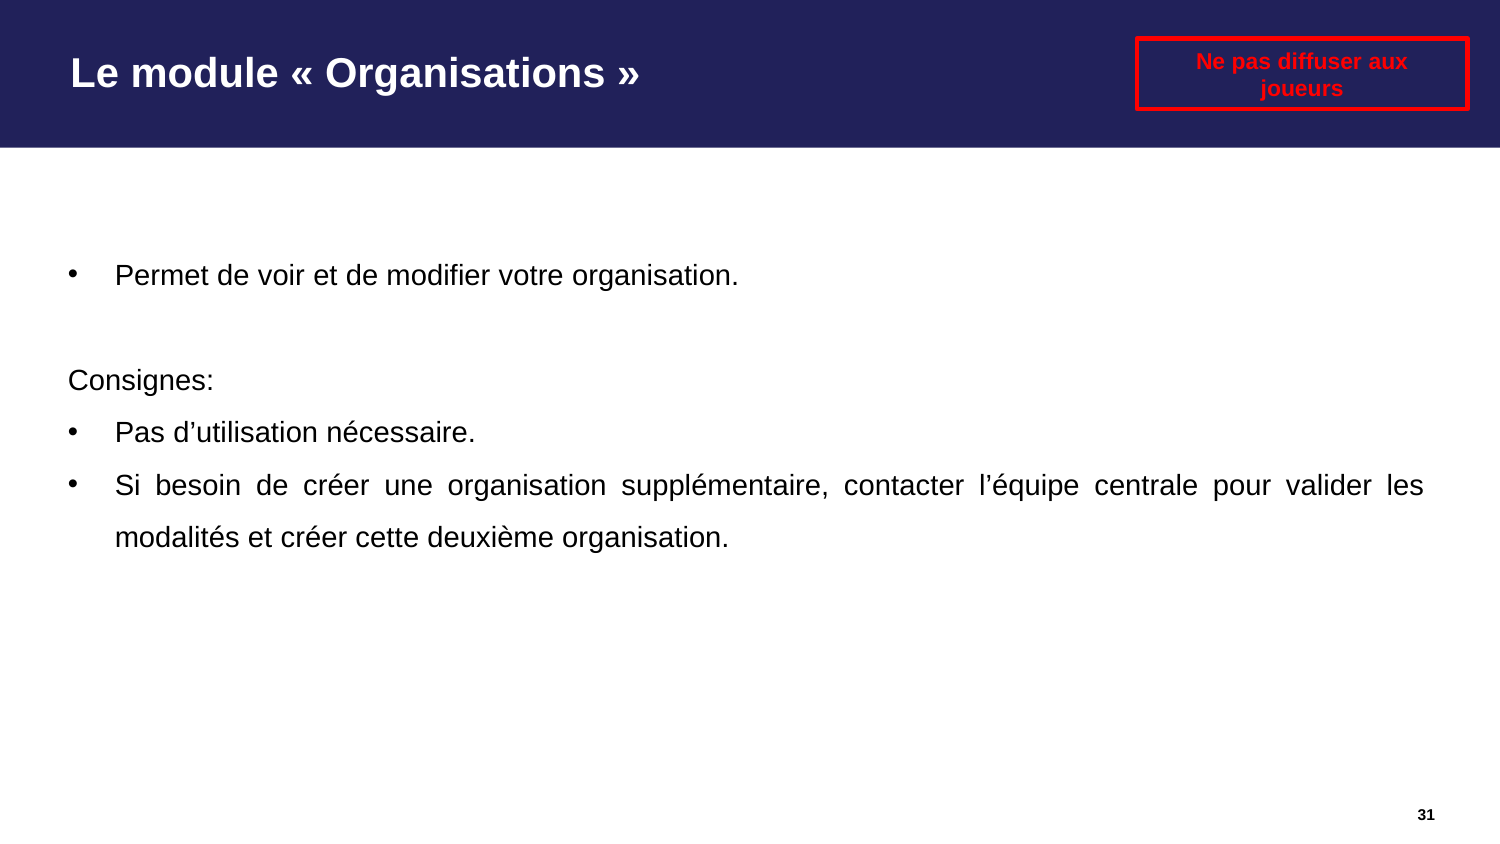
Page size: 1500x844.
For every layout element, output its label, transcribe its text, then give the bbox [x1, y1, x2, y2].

text_box Permet de voir et de modifier votre organisation. Consignes: Pas d’utilisation nécessaire. Si besoin de créer une organisation supplémentaire, contacter l’équipe centrale pour valider les modalités et créer cette deuxième organisation. [53, 231, 1441, 561]
text_box Ne pas diffuser aux joueurs [1135, 36, 1470, 111]
title Le module « Organisations » [53, 30, 1306, 119]
text_box [0, 0, 1500, 148]
slide_number 31 [1213, 784, 1436, 844]
